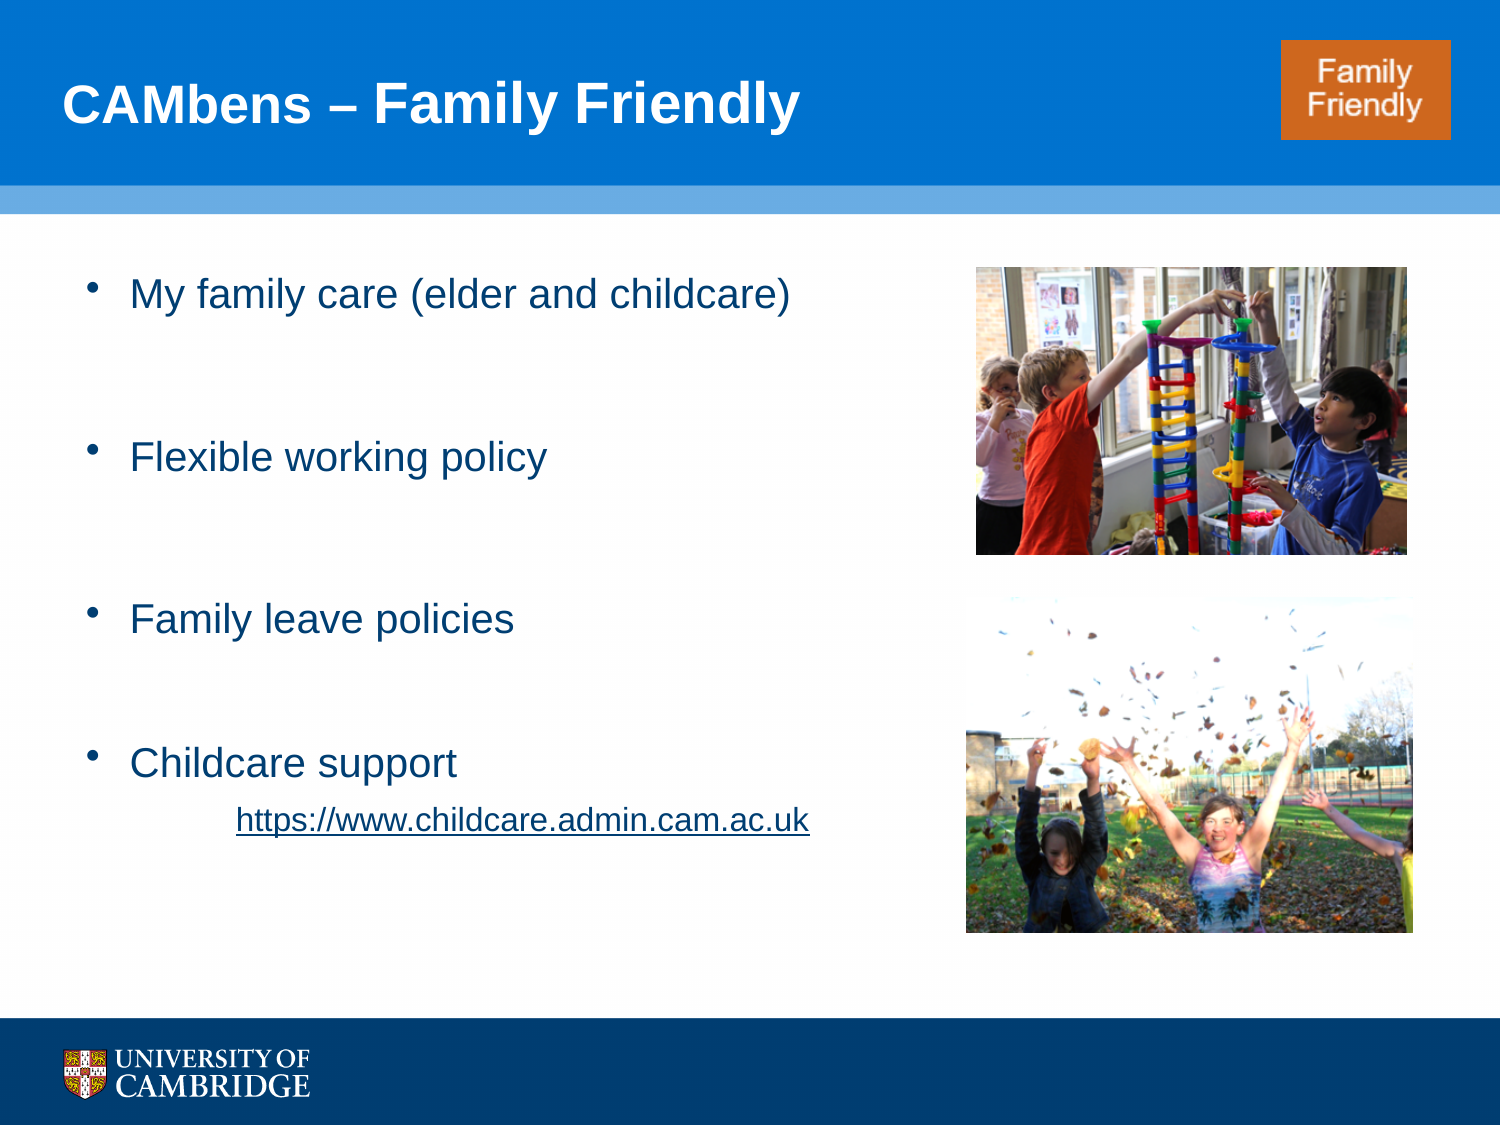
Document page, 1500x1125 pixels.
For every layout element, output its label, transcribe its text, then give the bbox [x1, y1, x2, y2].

title CAMbens – Family Friendly [63, 65, 1276, 135]
picture [0, 0, 1500, 1125]
text_box My family care (elder and childcare) Flexible working policy Family leave policies Childcare support https://www.childcare.admin.cam.ac.uk [41, 267, 945, 935]
